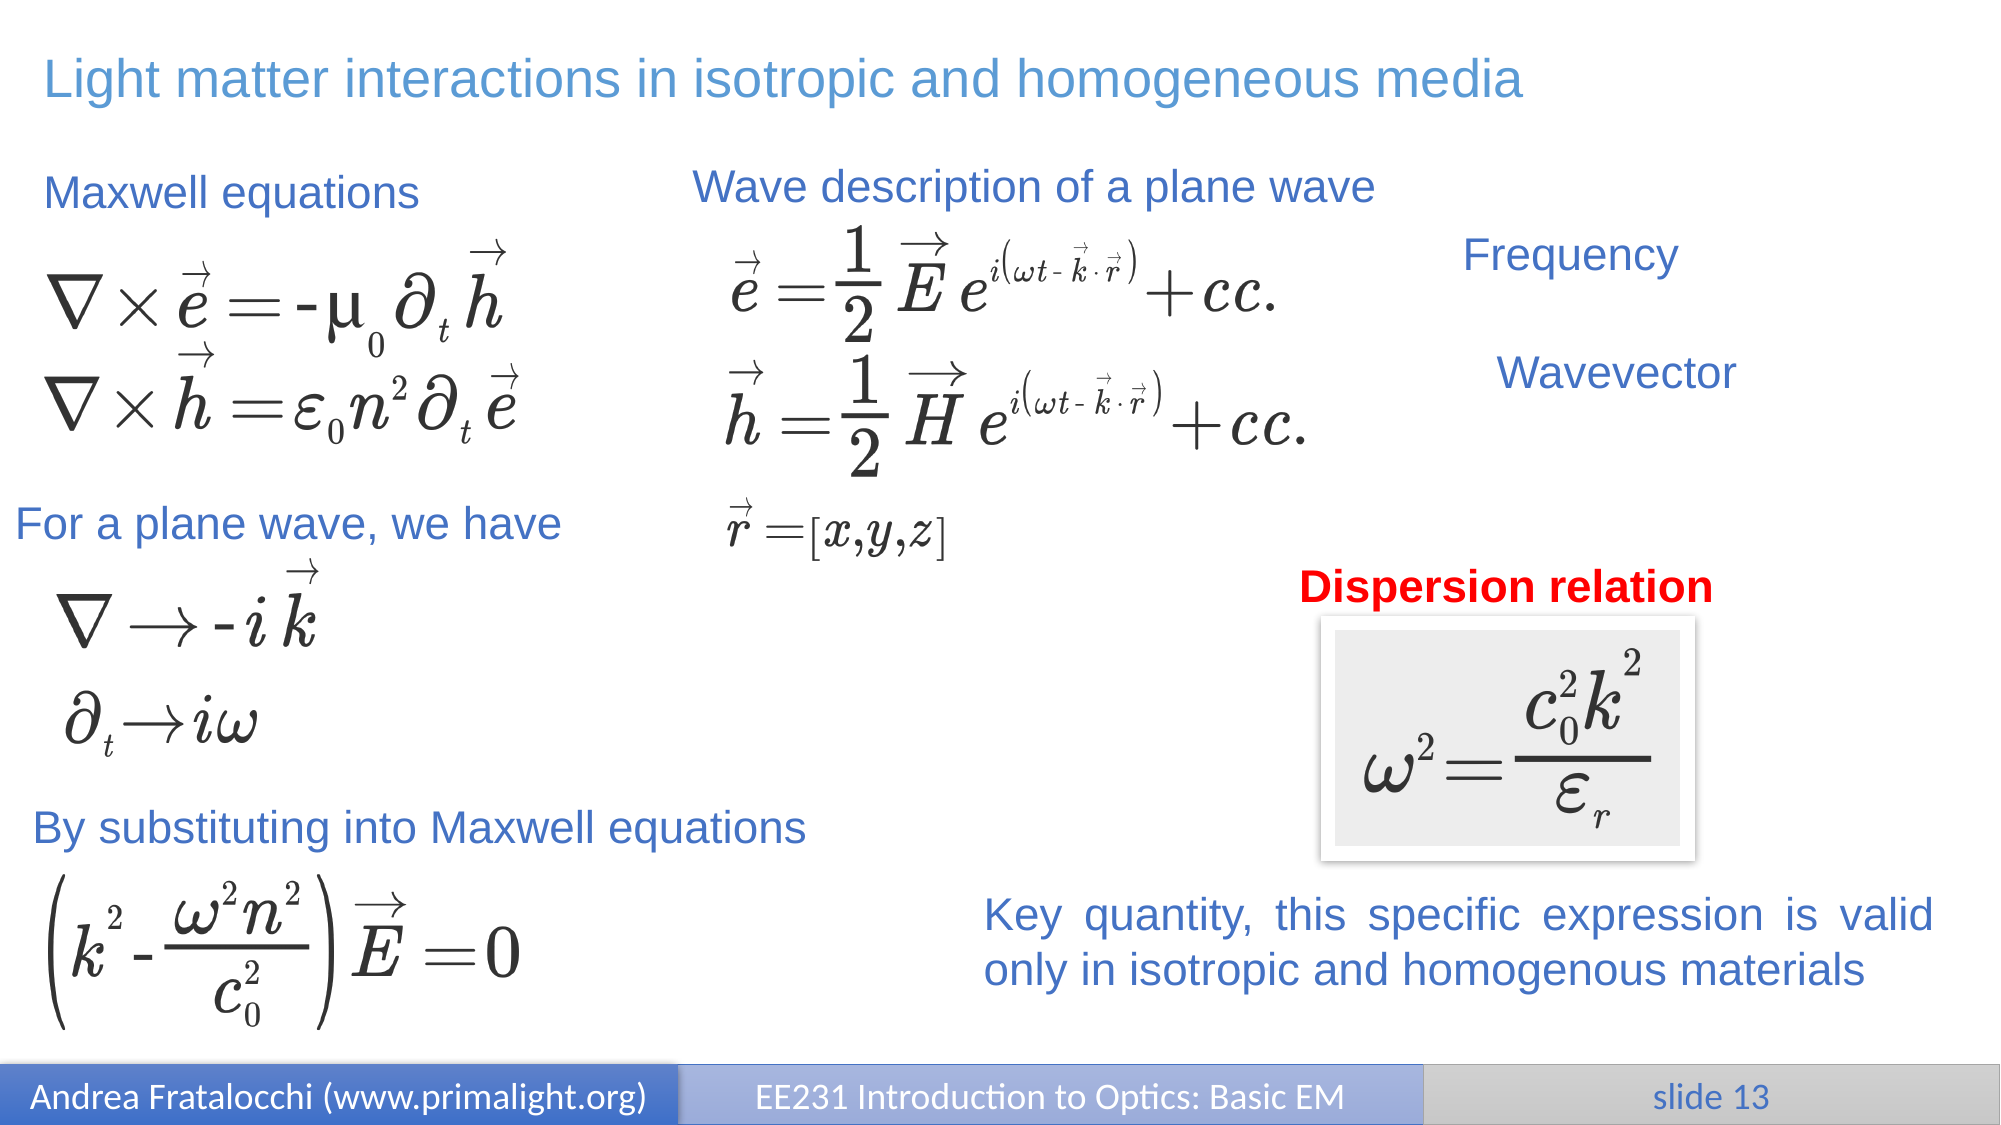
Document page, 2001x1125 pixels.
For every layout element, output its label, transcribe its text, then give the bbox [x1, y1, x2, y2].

text_box By substituting into Maxwell equations [17, 790, 836, 861]
picture [29, 548, 346, 658]
picture [46, 683, 277, 765]
text_box Light matter interactions in isotropic and homogeneous media [28, 35, 1553, 116]
text_box Key quantity, this specific expression is valid only in isotropic and homogenous materials [968, 876, 1950, 1002]
text_box Maxwell equations [28, 155, 534, 225]
text_box For a plane wave, we have [0, 486, 615, 556]
text_box Frequency [1447, 217, 1732, 288]
picture [0, 226, 567, 455]
text_box Dispersion relation [1284, 549, 1732, 620]
text_box Wavevector [1481, 335, 1766, 406]
picture [667, 212, 1363, 568]
text_box Wave description of a plane wave [677, 149, 1551, 220]
picture [0, 856, 567, 1047]
picture [1335, 629, 1681, 847]
